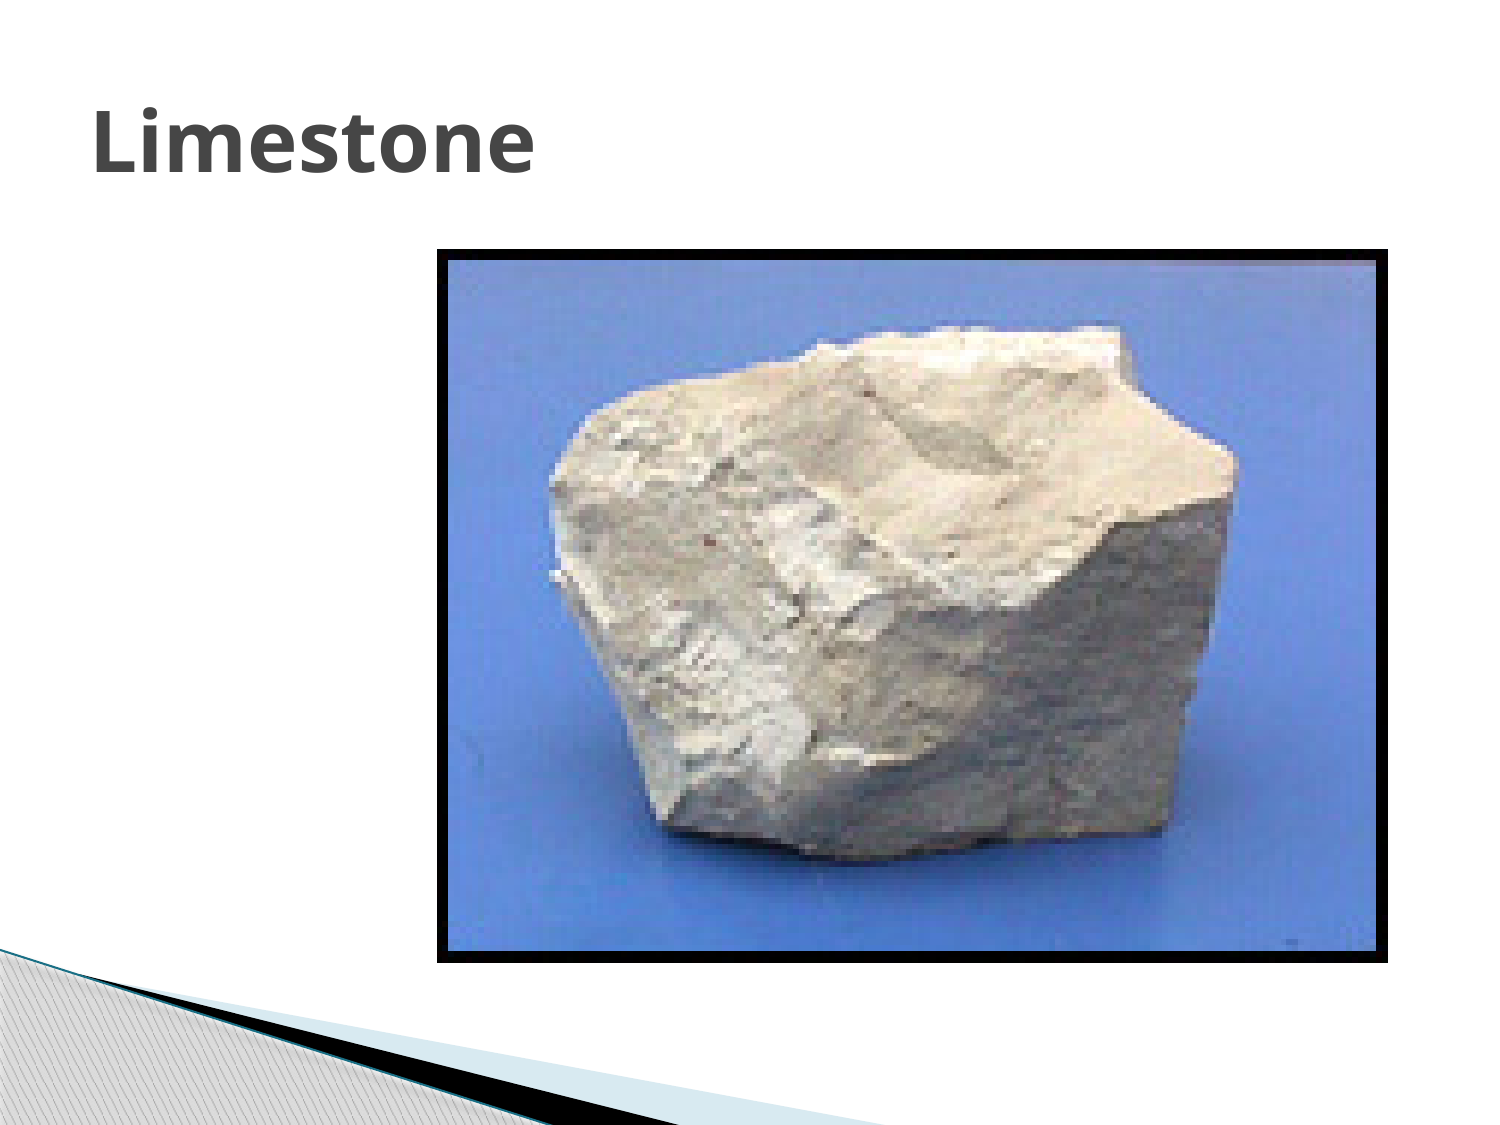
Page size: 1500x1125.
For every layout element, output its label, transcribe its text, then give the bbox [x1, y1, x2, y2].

title Limestone [75, 45, 1425, 233]
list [437, 249, 1388, 963]
